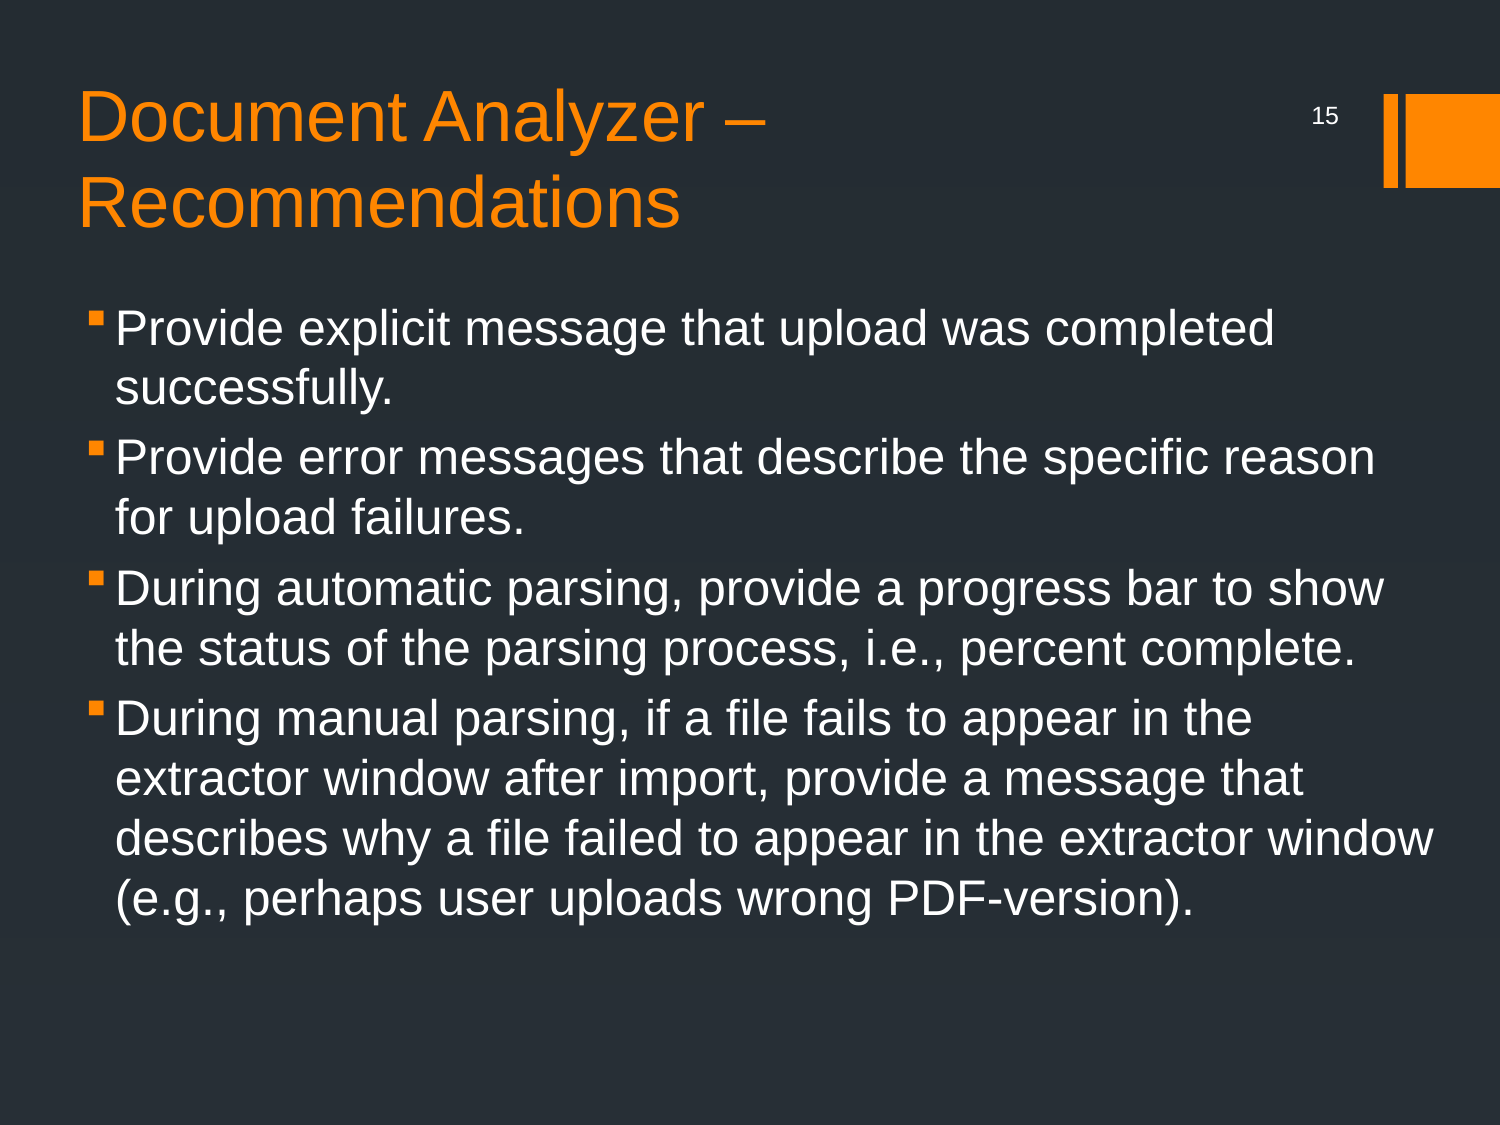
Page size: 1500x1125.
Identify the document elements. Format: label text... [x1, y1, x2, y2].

title Document Analyzer – Recommendations [62, 60, 1263, 250]
slide_number 15 [1199, 90, 1355, 140]
list Provide explicit message that upload was completed successfully. Provide error messages that describe the specific reason for upload failures. During automatic parsing, provide a progress bar to show the status of the parsing process, i.e., percent complete. During manual parsing, if a file fails to appear in the extractor window after import, provide a message that describes why a file failed to appear in the extractor window (e.g., perhaps user uploads wrong PDF-version). [62, 287, 1463, 1063]
